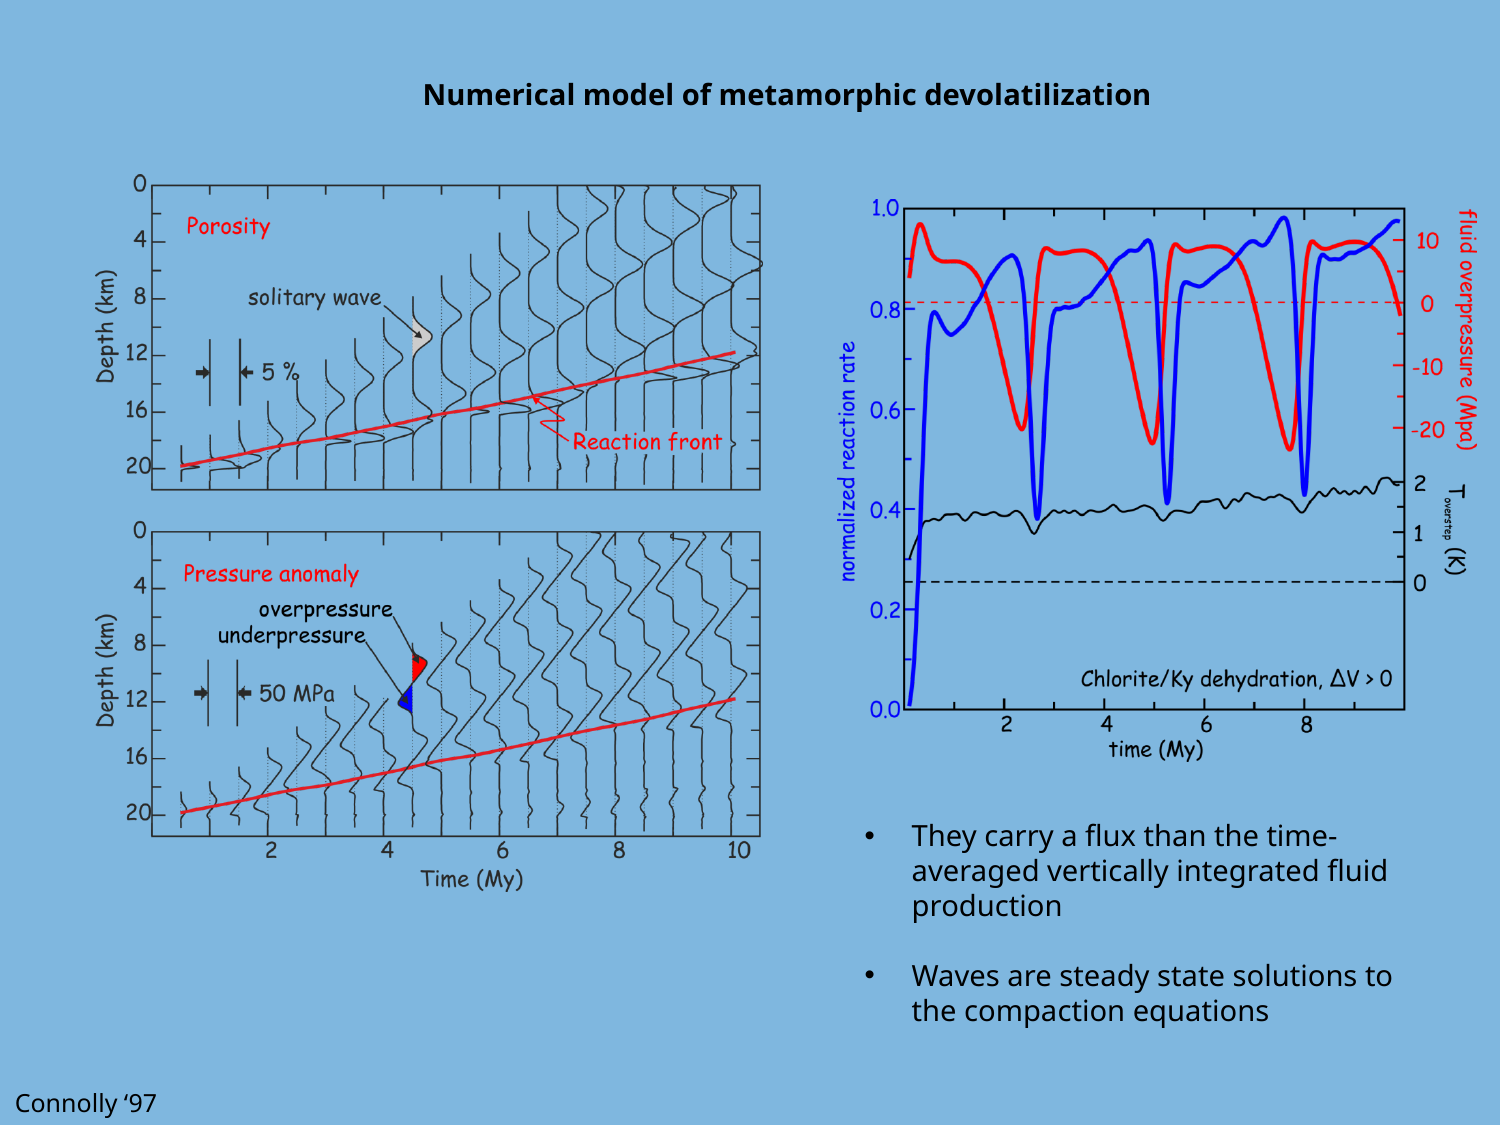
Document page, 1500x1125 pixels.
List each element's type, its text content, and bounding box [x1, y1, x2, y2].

title Numerical model of metamorphic devolatilization [112, 0, 1463, 188]
picture [94, 174, 763, 892]
picture [837, 199, 1477, 762]
text_box Connolly ‘97 [0, 1079, 900, 1125]
text_box They carry a flux than the time-averaged vertically integrated fluid production Waves are steady state solutions to the compaction equations [849, 781, 1438, 1070]
